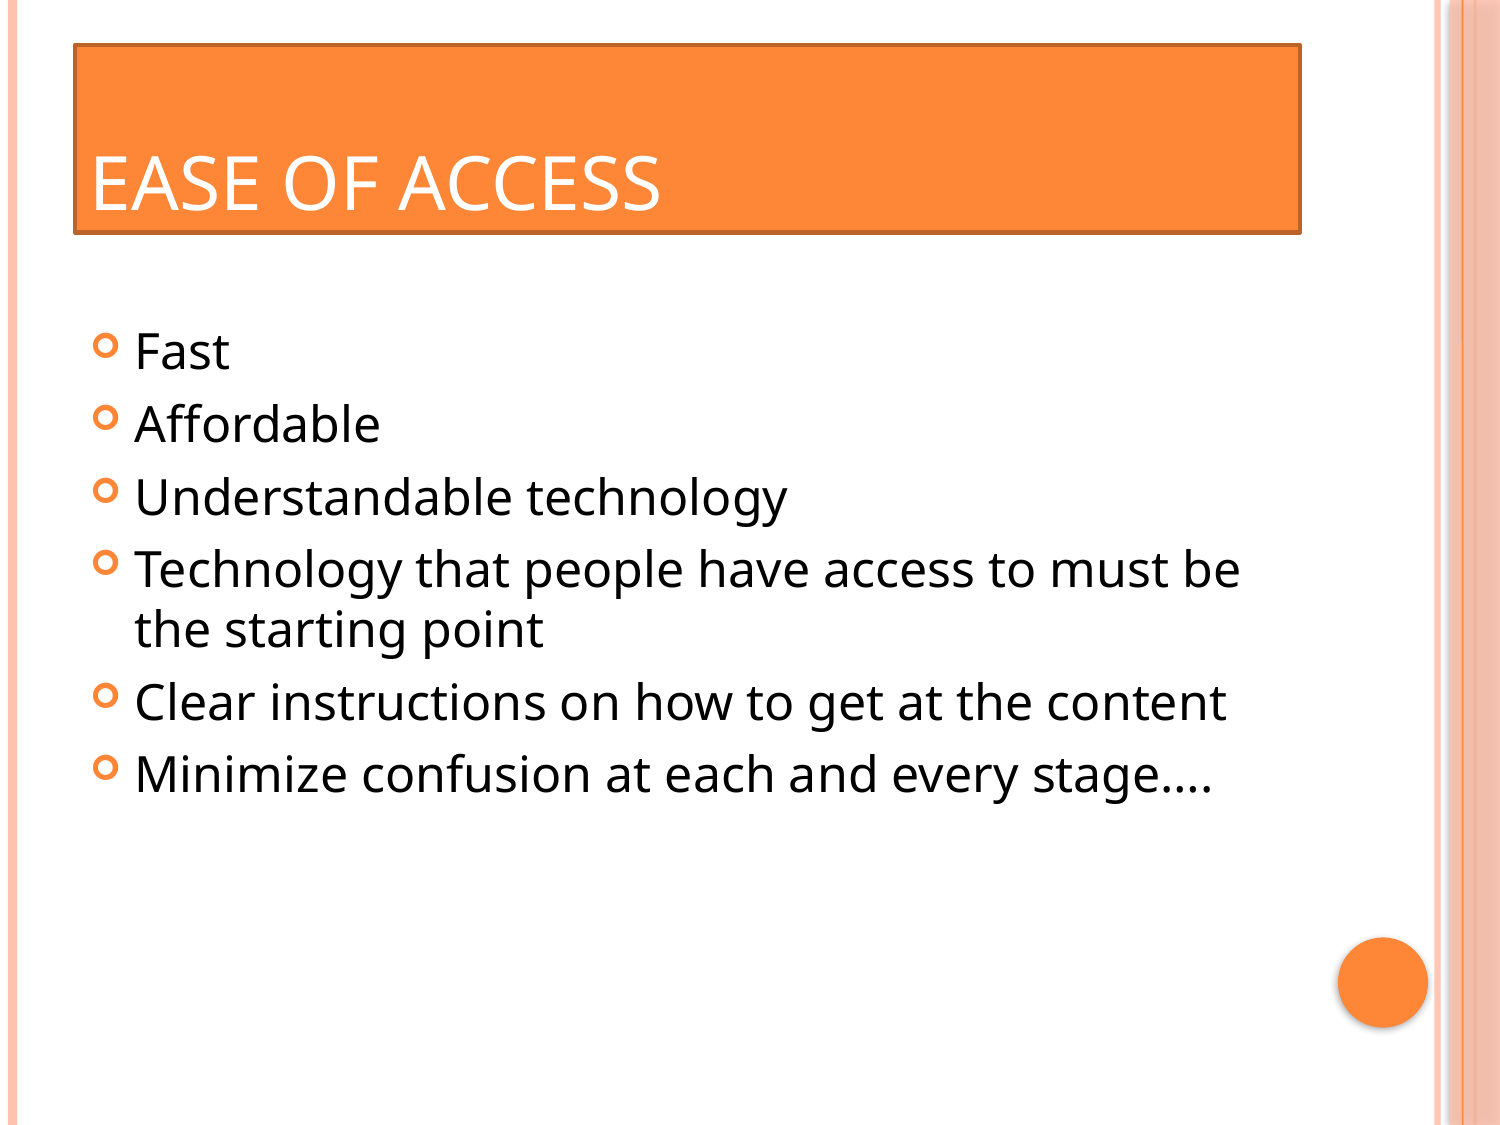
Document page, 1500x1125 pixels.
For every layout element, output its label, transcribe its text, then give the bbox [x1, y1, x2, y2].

title Ease of Access [73, 43, 1302, 235]
list Fast Affordable Understandable technology Technology that people have access to must be the starting point Clear instructions on how to get at the content Minimize confusion at each and every stage…. [74, 312, 1301, 1063]
